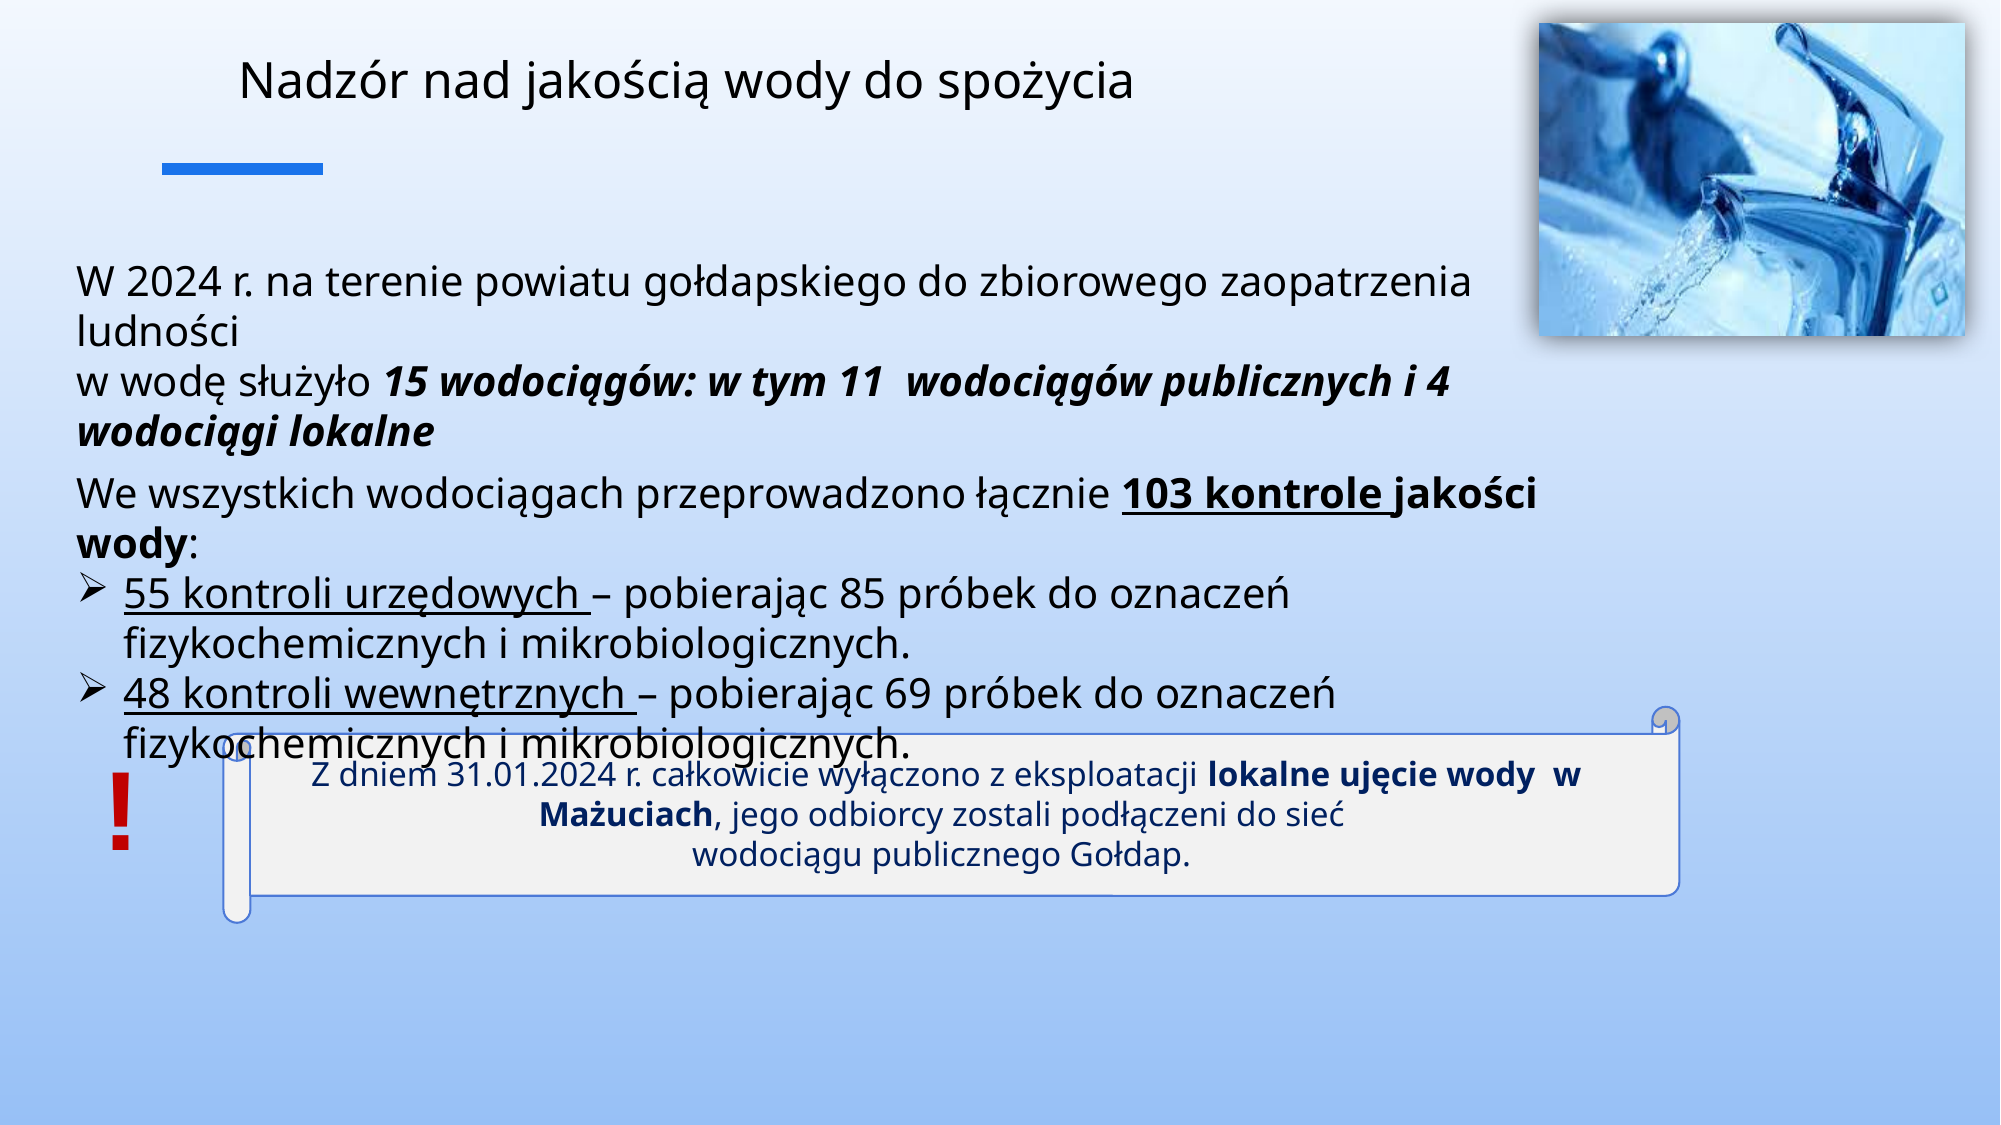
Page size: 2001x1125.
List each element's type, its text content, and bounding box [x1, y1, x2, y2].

text_box [222, 705, 1681, 924]
text_box Z dniem 31.01.2024 r. całkowicie wyłączono z eksploatacji lokalne ujęcie wody w Mażuciach, jego odbiorcy zostali podłączeni do sieć wodociągu publicznego Gołdap. [252, 745, 1641, 881]
text_box Nadzór nad jakością wody do spożycia [223, 41, 1224, 117]
text_box ! [87, 775, 194, 881]
picture [1539, 23, 1965, 336]
text_box W 2024 r. na terenie powiatu gołdapskiego do zbiorowego zaopatrzenia ludności w wodę służyło 15 wodociągów: w tym 11 wodociągów publicznych i 4 wodociągi lokalne We wszystkich wodociągach przeprowadzono łącznie 103 kontrole jakości wody: 55 kontroli urzędowych – pobierając 85 próbek do oznaczeń fizykochemicznych i mikrobiologicznych. 48 kontroli wewnętrznych – pobierając 69 próbek do oznaczeń fizykochemicznych i mikrobiologicznych. [61, 202, 1590, 775]
